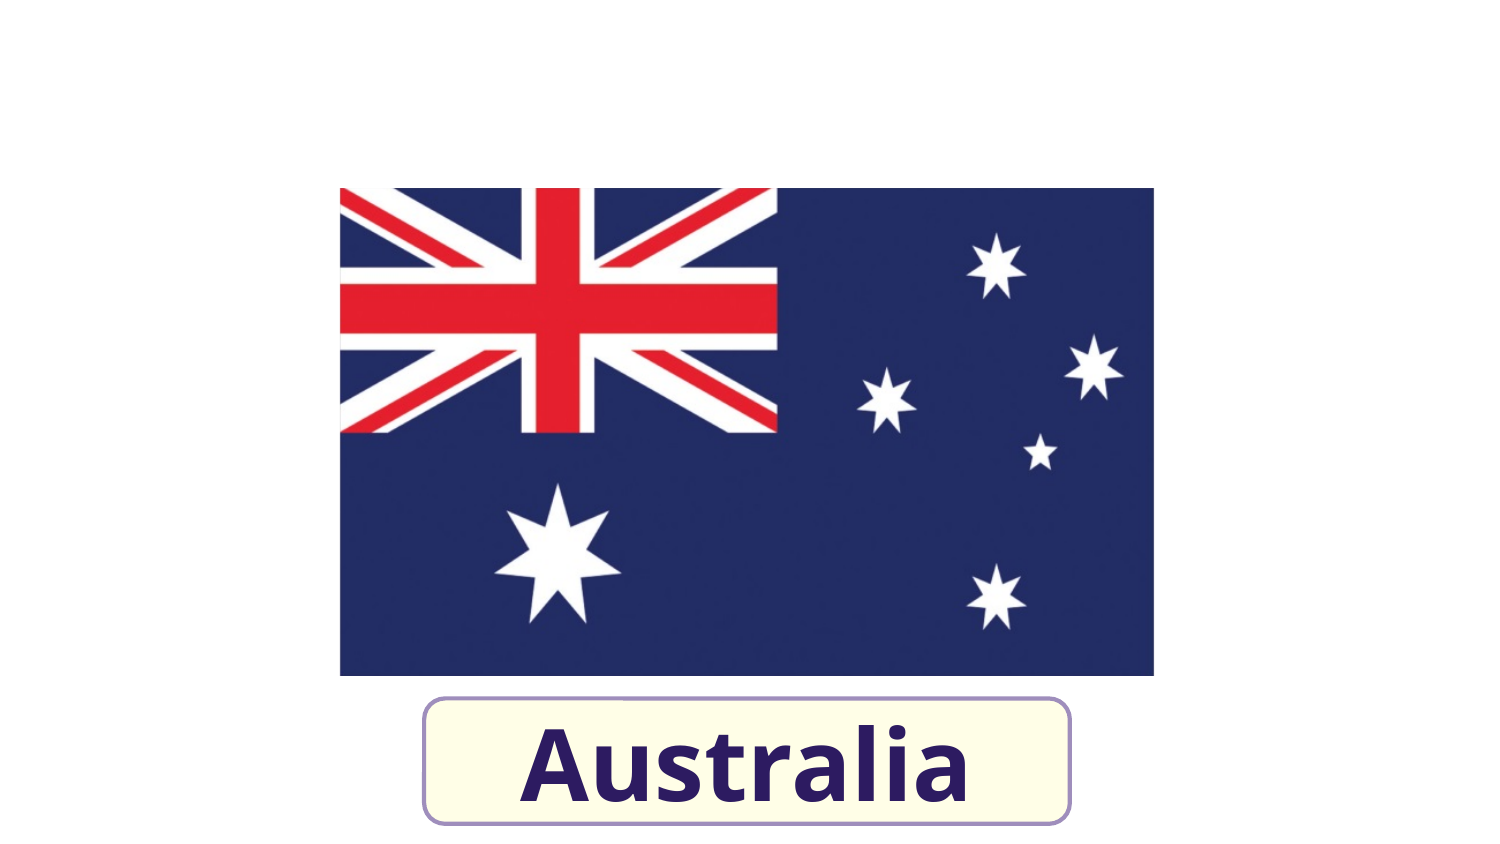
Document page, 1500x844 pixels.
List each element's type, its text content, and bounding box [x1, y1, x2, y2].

picture [339, 188, 1155, 676]
text_box Australia [421, 696, 1072, 826]
